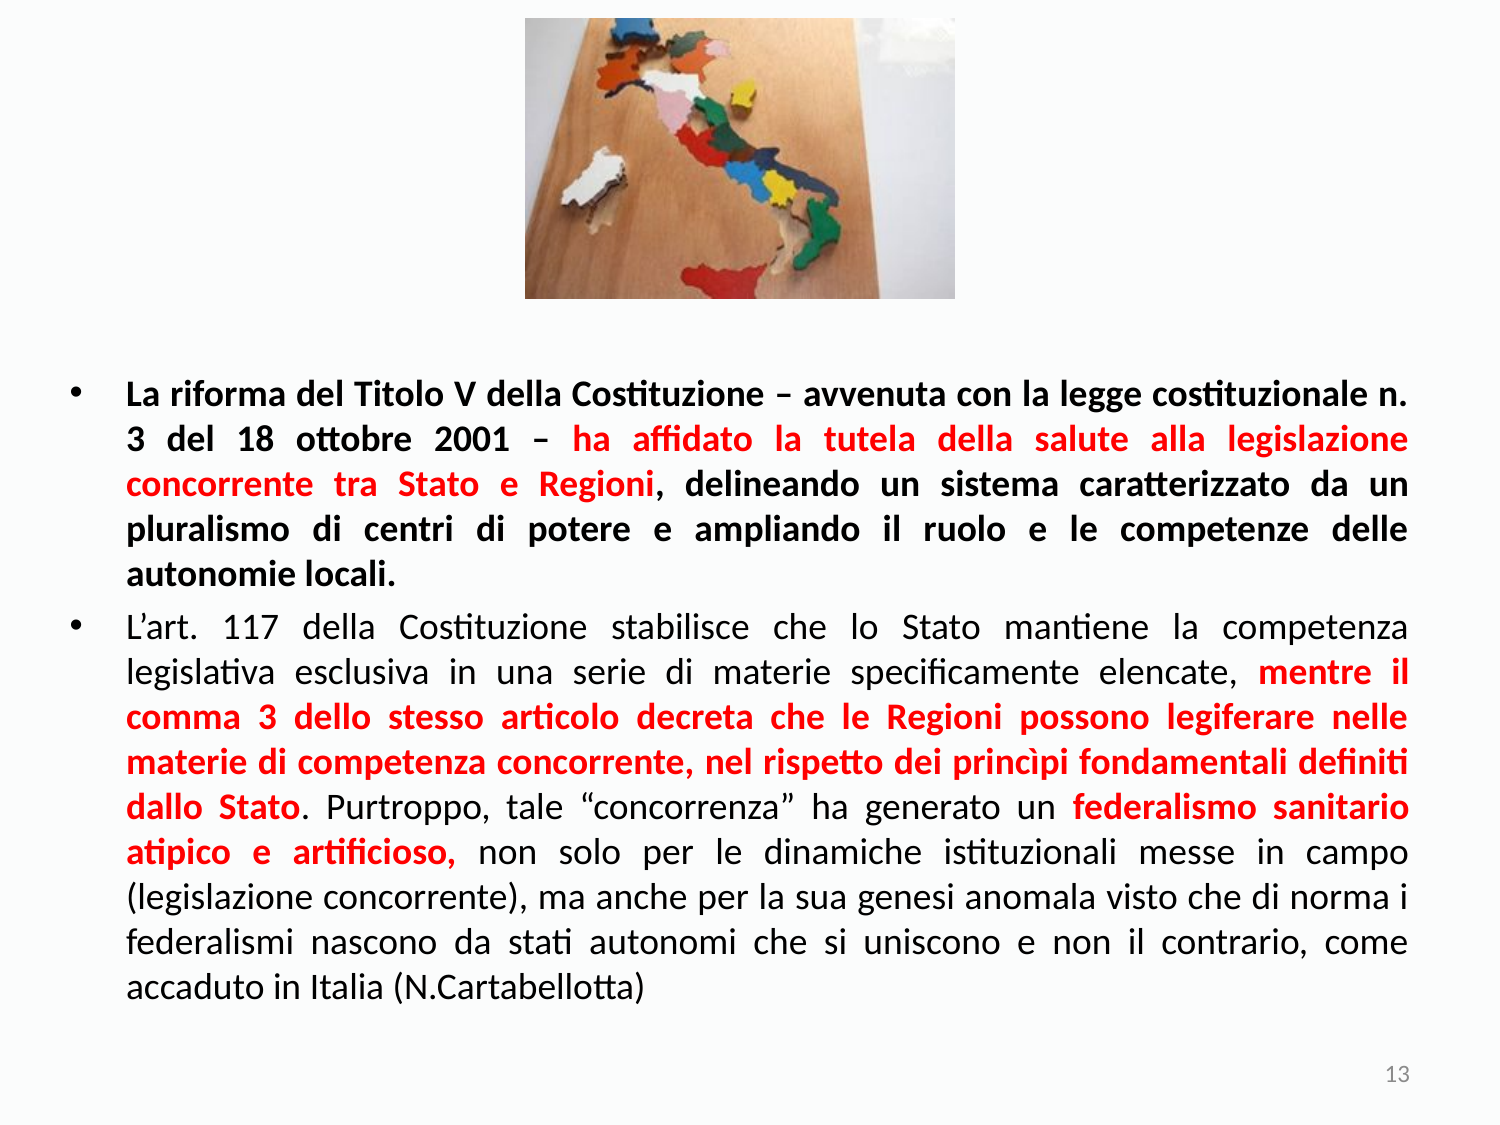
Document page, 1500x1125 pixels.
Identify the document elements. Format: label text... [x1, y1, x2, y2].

slide_number 13 [1074, 1042, 1425, 1103]
list La riforma del Titolo V della Costituzione – avvenuta con la legge costituzionale n. 3 del 18 ottobre 2001 – ha affidato la tutela della salute alla legislazione concorrente tra Stato e Regioni, delineando un sistema caratterizzato da un pluralismo di centri di potere e ampliando il ruolo e le competenze delle autonomie locali. L’art. 117 della Costituzione stabilisce che lo Stato mantiene la competenza legislativa esclusiva in una serie di materie specificamente elencate, mentre il comma 3 dello stesso articolo decreta che le Regioni possono legiferare nelle materie di competenza concorrente, nel rispetto dei princìpi fondamentali definiti dallo Stato. Purtroppo, tale “concorrenza” ha generato un federalismo sanitario atipico e artificioso, non solo per le dinamiche istituzionali messe in campo (legislazione concorrente), ma anche per la sua genesi anomala visto che di norma i federalismi nascono da stati autonomi che si uniscono e non il contrario, come accaduto in Italia (N.Cartabellotta) [54, 361, 1425, 1105]
picture [525, 18, 955, 299]
